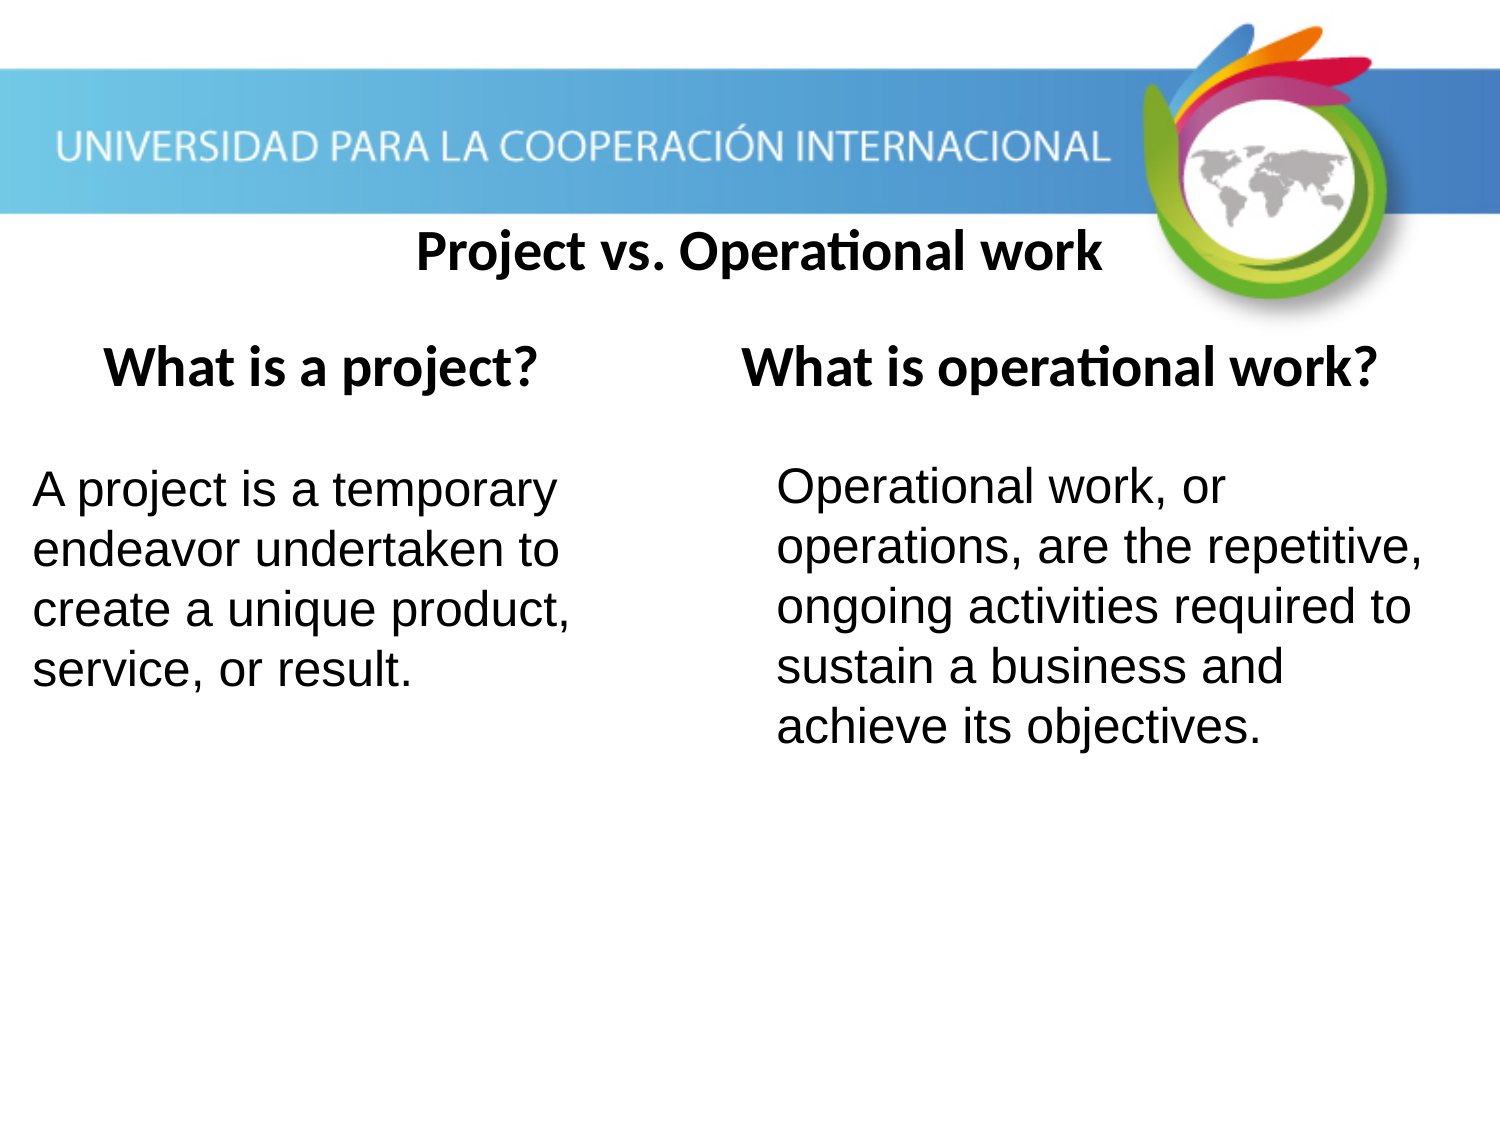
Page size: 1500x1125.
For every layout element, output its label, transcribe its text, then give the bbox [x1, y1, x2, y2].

text_box Operational work, or operations, are the repetitive, ongoing activities required to sustain a business and achieve its objectives. [761, 445, 1483, 761]
text_box Project vs. Operational work [76, 204, 1443, 290]
text_box A project is a temporary endeavor undertaken to create a unique product, service, or result. [17, 449, 715, 705]
picture [0, 0, 1500, 1125]
text_box What is operational work? [726, 321, 1491, 406]
text_box What is a project? [88, 321, 691, 406]
